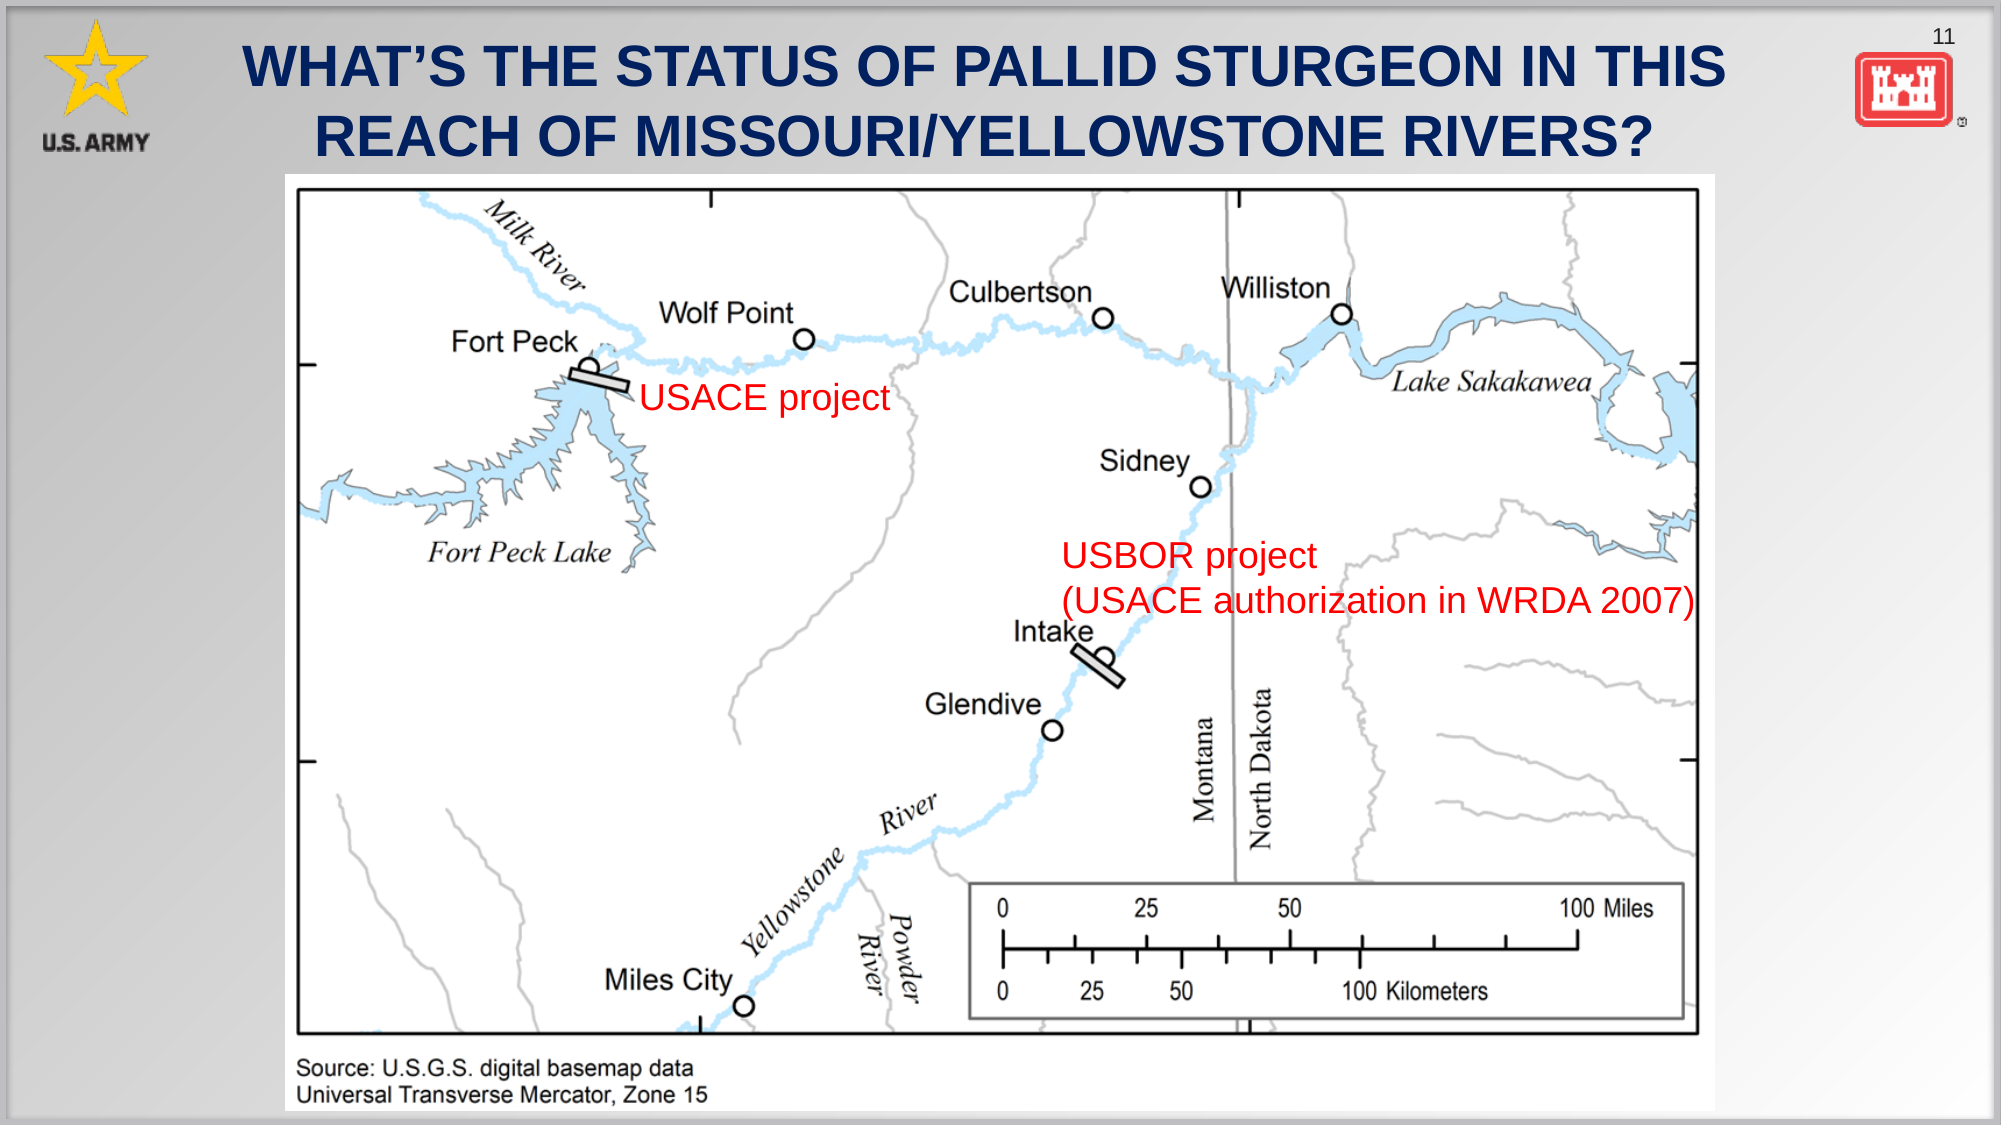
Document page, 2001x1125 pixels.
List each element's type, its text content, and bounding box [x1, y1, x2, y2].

title What’s the status of pallid sturgeon in this reach of Missouri/Yellowstone Rivers? [148, 33, 1822, 164]
picture [284, 174, 1716, 1112]
picture [1855, 52, 1967, 127]
picture [43, 18, 150, 152]
